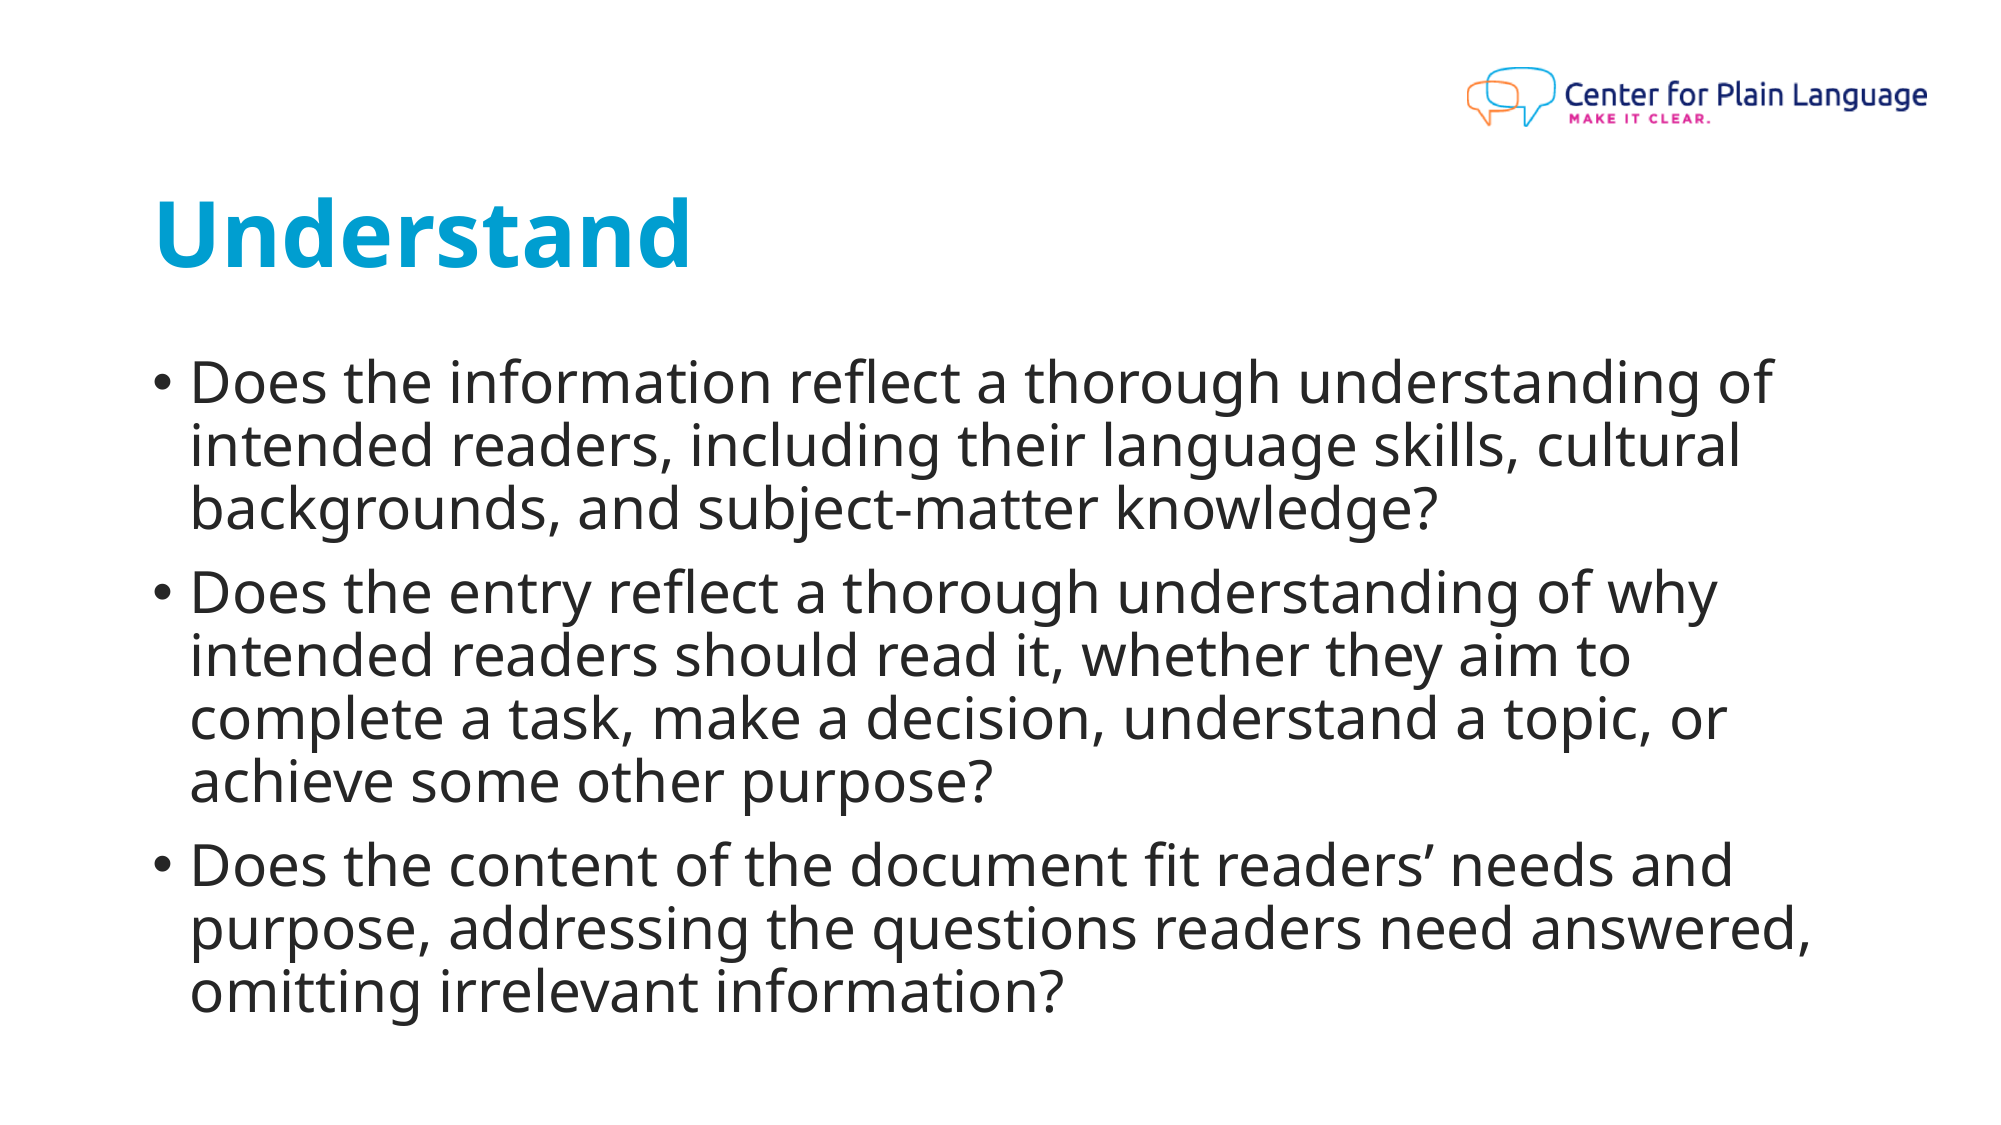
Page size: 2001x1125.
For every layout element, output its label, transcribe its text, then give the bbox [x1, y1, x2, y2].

list Does the information reflect a thorough understanding of intended readers, including their language skills, cultural backgrounds, and subject-matter knowledge? Does the entry reflect a thorough understanding of why intended readers should read it, whether they aim to complete a task, make a decision, understand a topic, or achieve some other purpose? Does the content of the document fit readers’ needs and purpose, addressing the questions readers need answered, omitting irrelevant information? [137, 346, 1863, 1014]
picture [1452, 49, 1955, 152]
title Understand [137, 128, 1863, 346]
